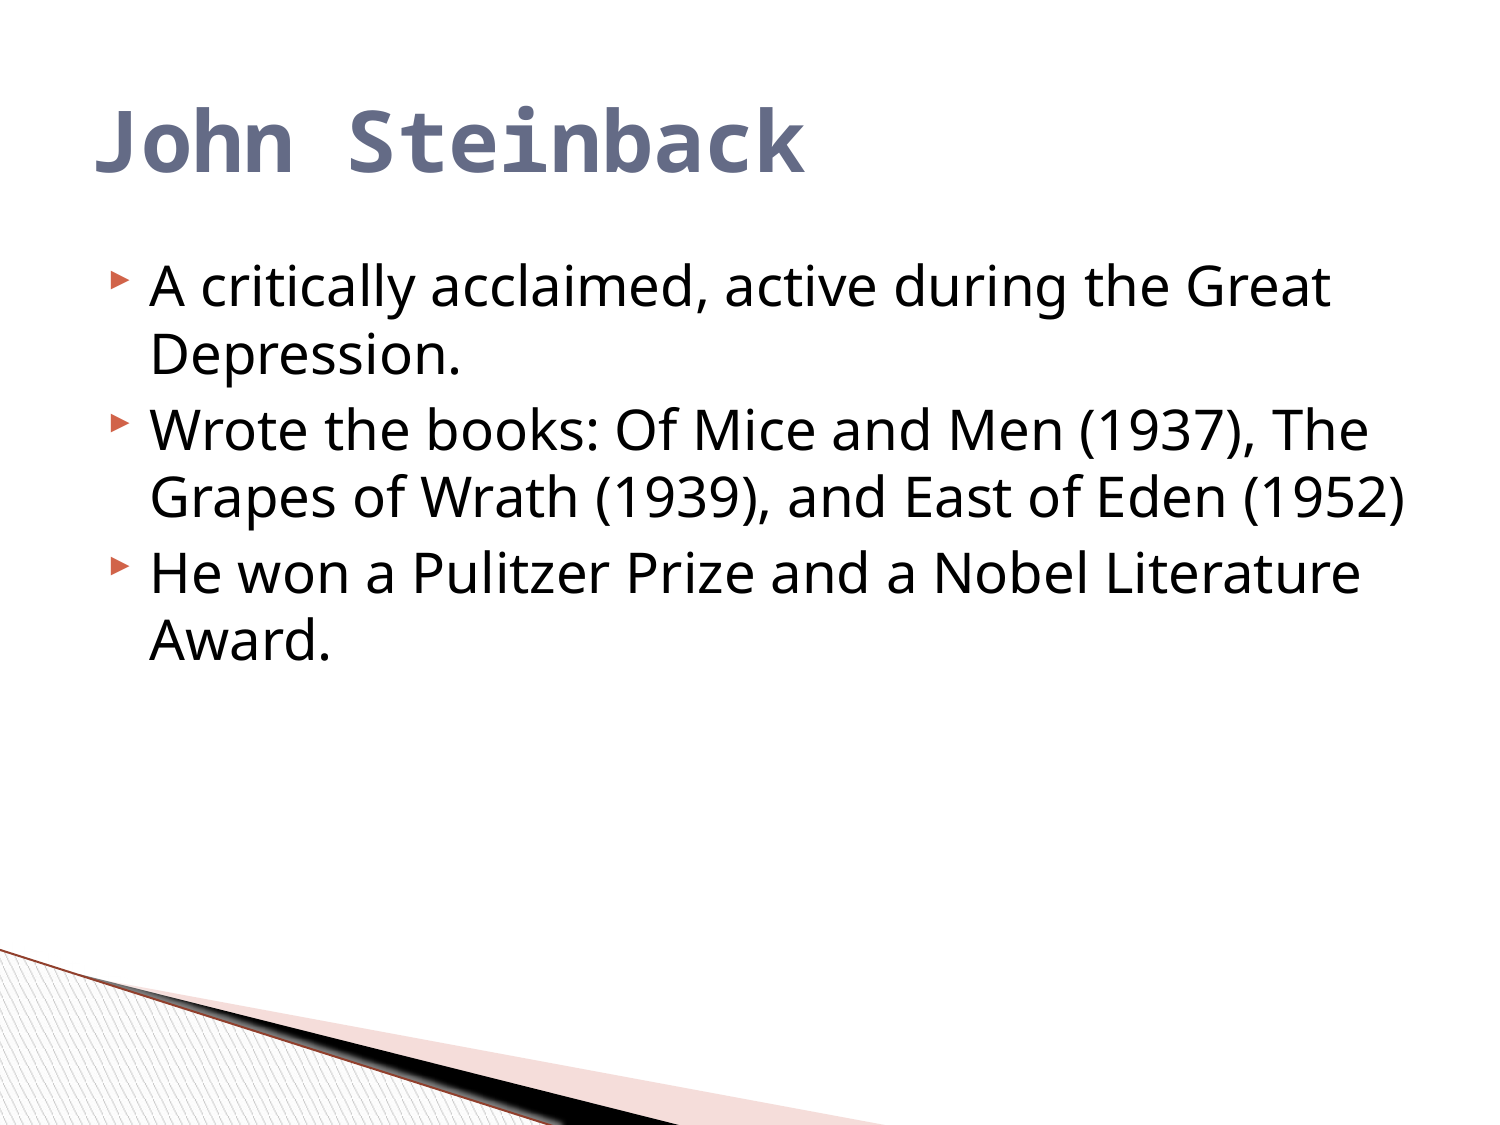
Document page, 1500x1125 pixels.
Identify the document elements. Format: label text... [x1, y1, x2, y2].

title John Steinback [75, 45, 1425, 233]
list A critically acclaimed, active during the Great Depression. Wrote the books: Of Mice and Men (1937), The Grapes of Wrath (1939), and East of Eden (1952) He won a Pulitzer Prize and a Nobel Literature Award. [75, 243, 1425, 986]
